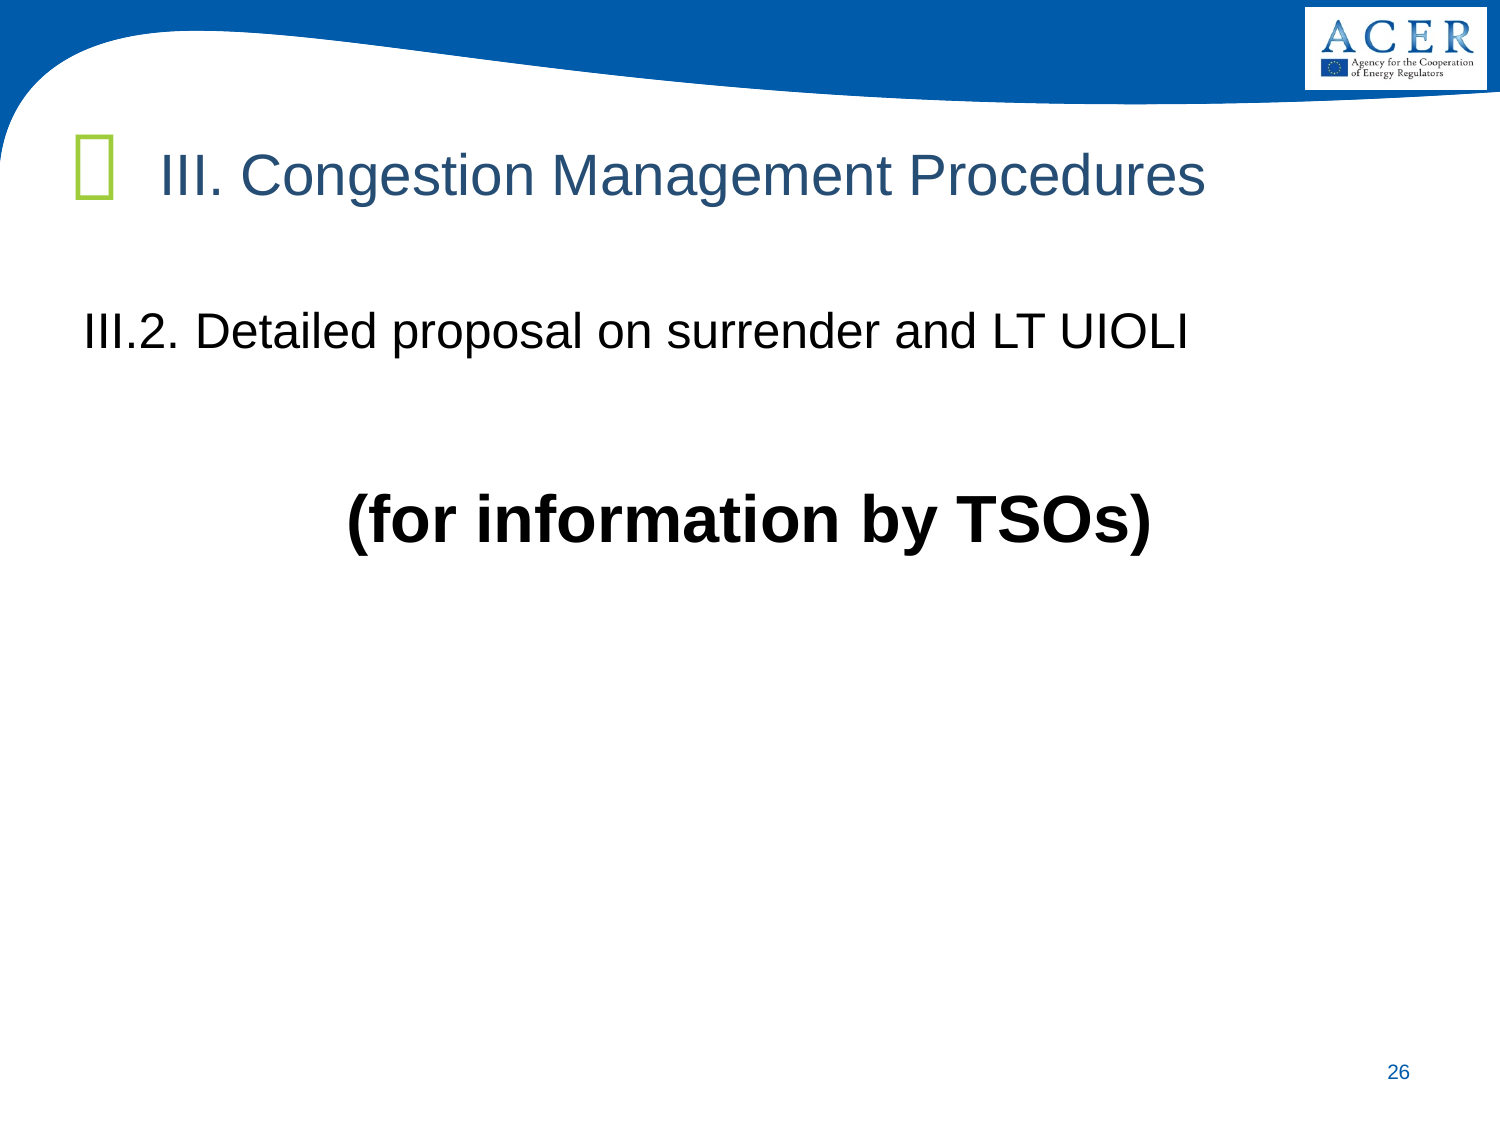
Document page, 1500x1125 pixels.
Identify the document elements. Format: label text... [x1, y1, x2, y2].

text_box III. Congestion Management Procedures [20, 115, 1333, 215]
text_box III.2. Detailed proposal on surrender and LT UIOLI [53, 278, 1483, 366]
text_box (for information by TSOs) [100, 467, 1400, 563]
picture [1305, 7, 1487, 90]
